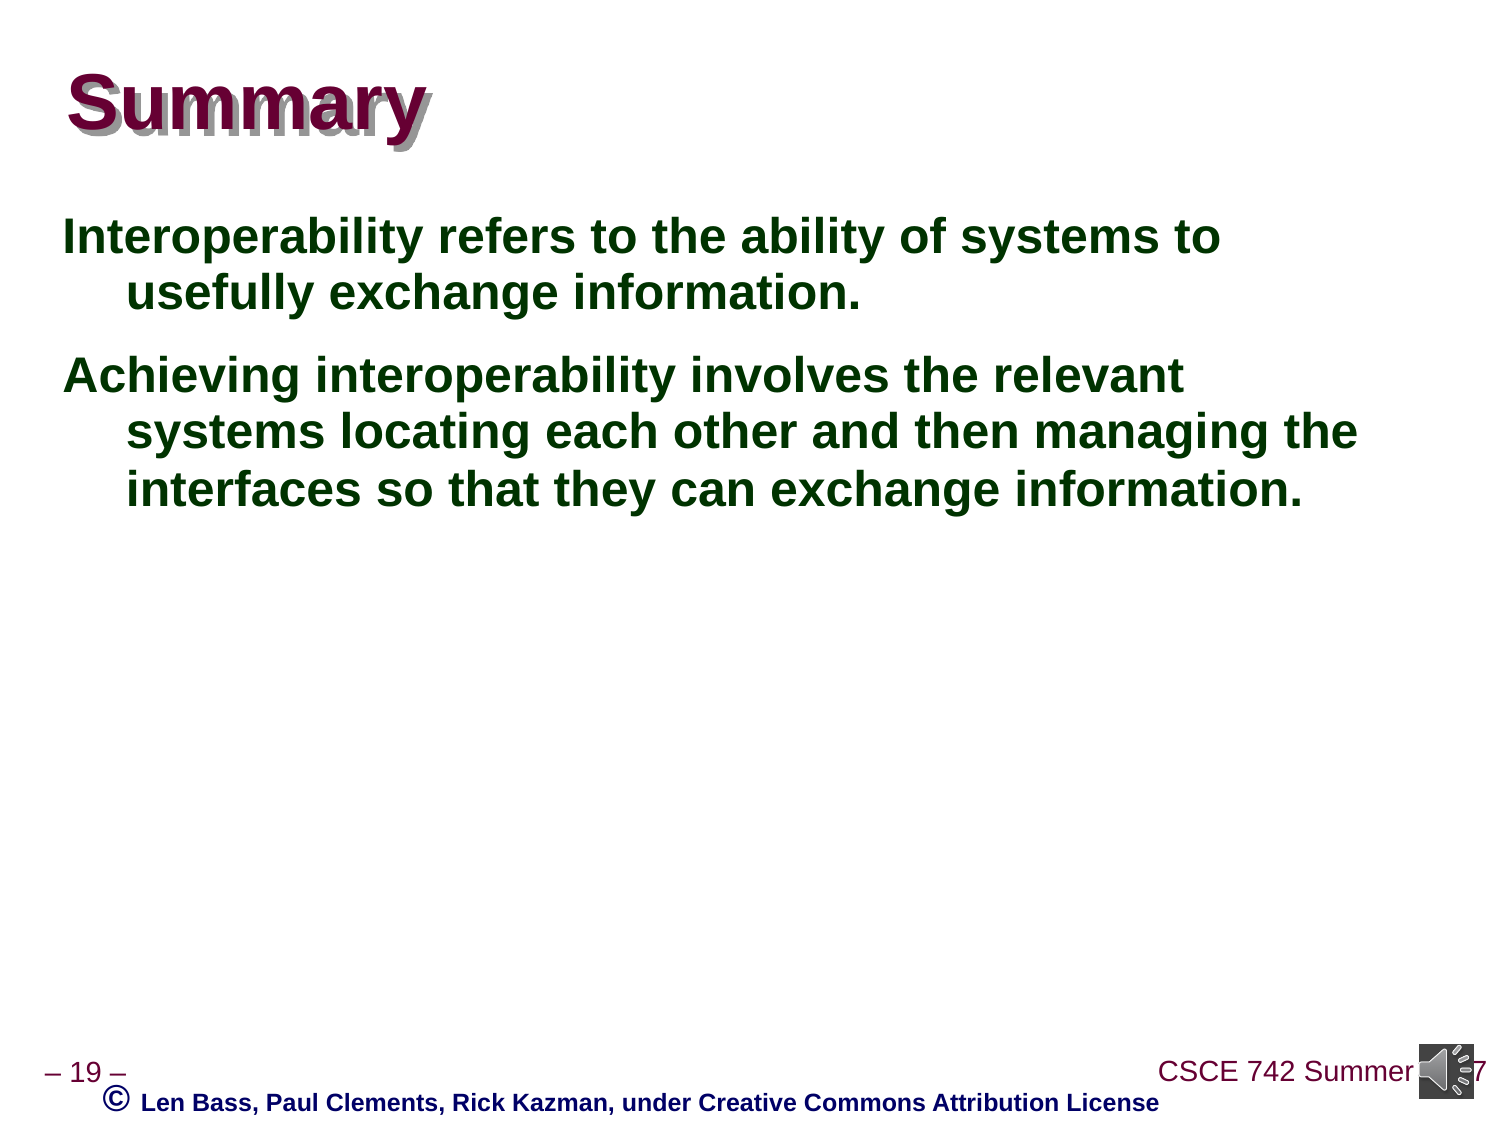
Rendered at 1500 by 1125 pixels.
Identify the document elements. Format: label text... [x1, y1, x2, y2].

picture [1417, 1042, 1476, 1101]
footer © Len Bass, Paul Clements, Rick Kazman, under Creative Commons Attribution License [87, 1066, 1188, 1113]
list Interoperability refers to the ability of systems to usefully exchange information. Achieving interoperability involves the relevant systems locating each other and then managing the interfaces so that they can exchange information. [47, 199, 1411, 1058]
title Summary [66, 40, 1497, 169]
